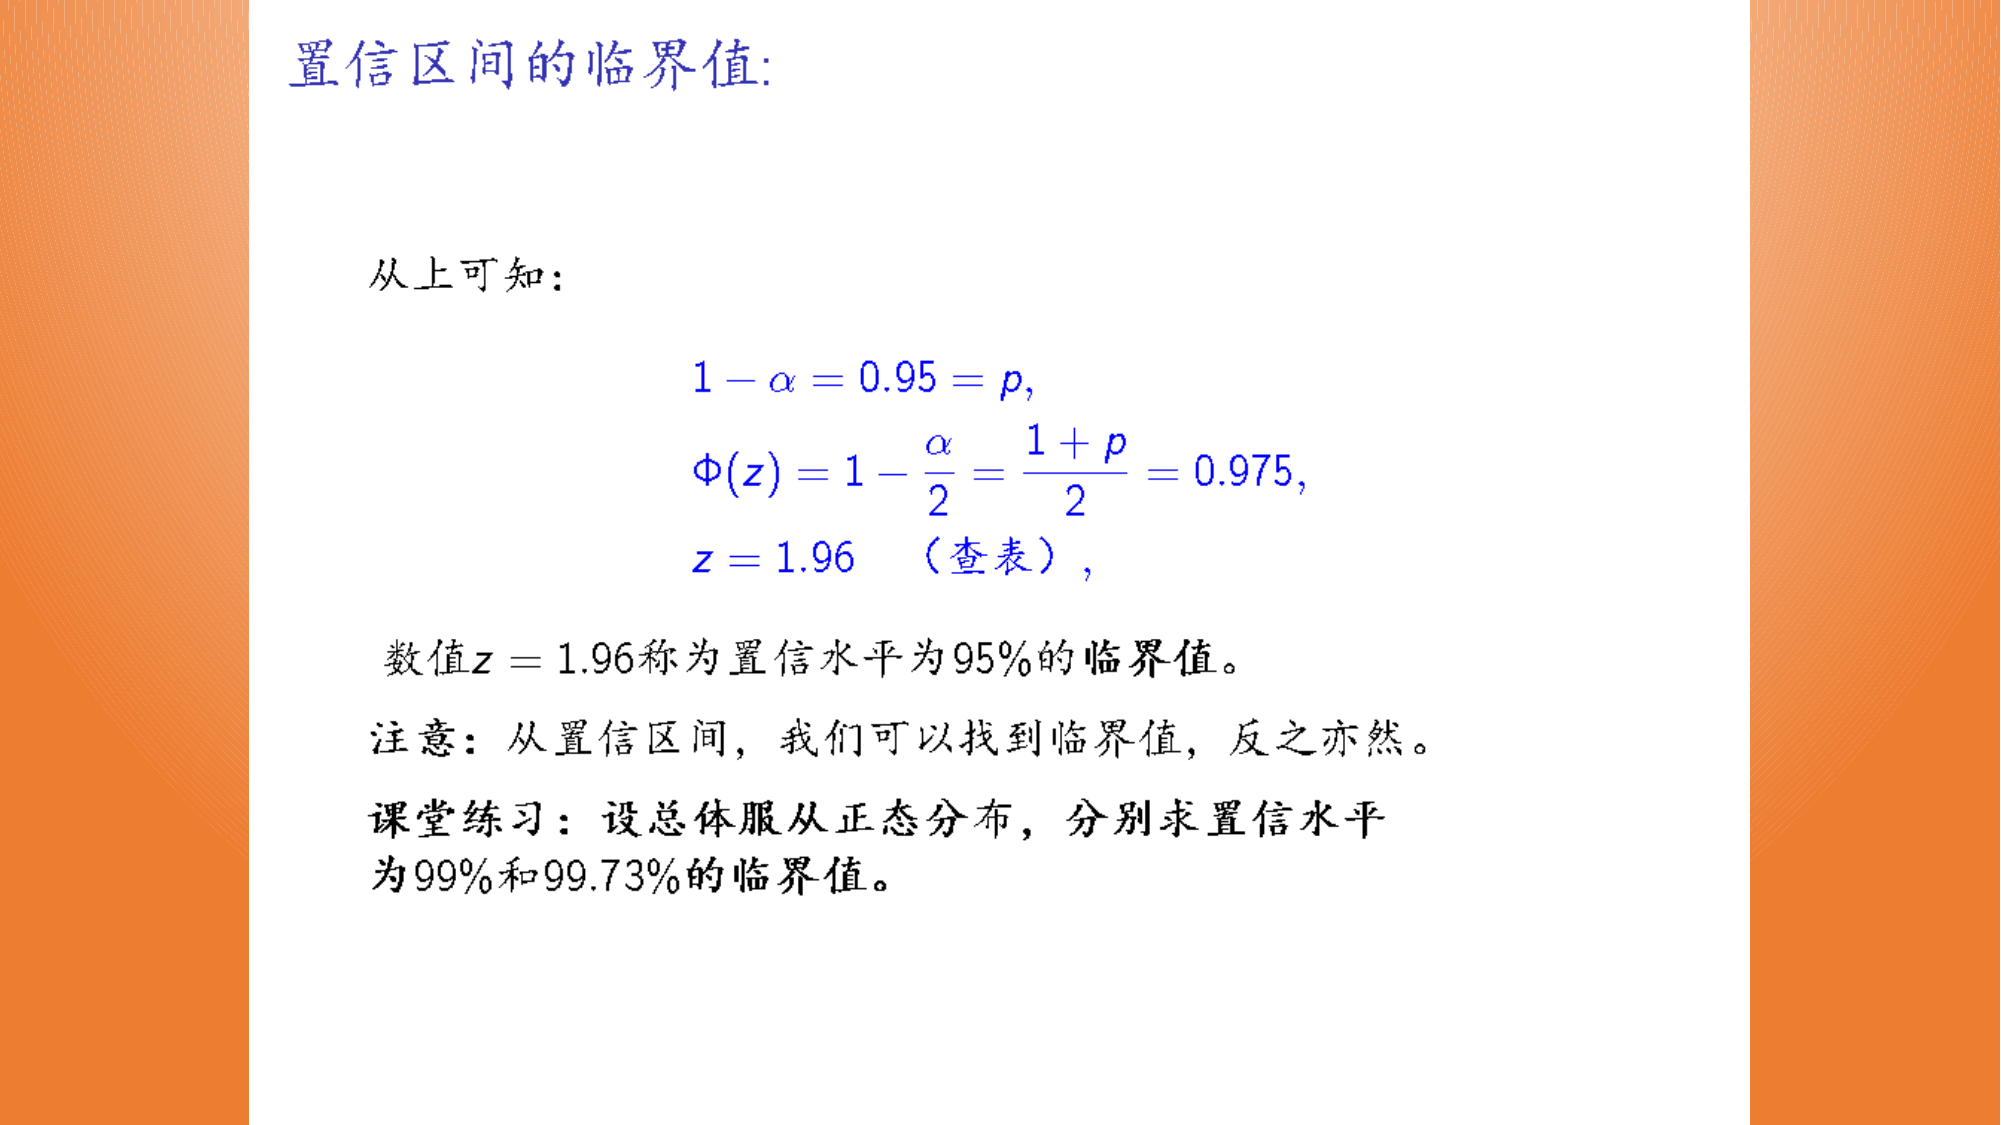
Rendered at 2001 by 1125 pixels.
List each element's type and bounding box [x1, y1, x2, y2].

picture [249, 0, 1750, 1125]
